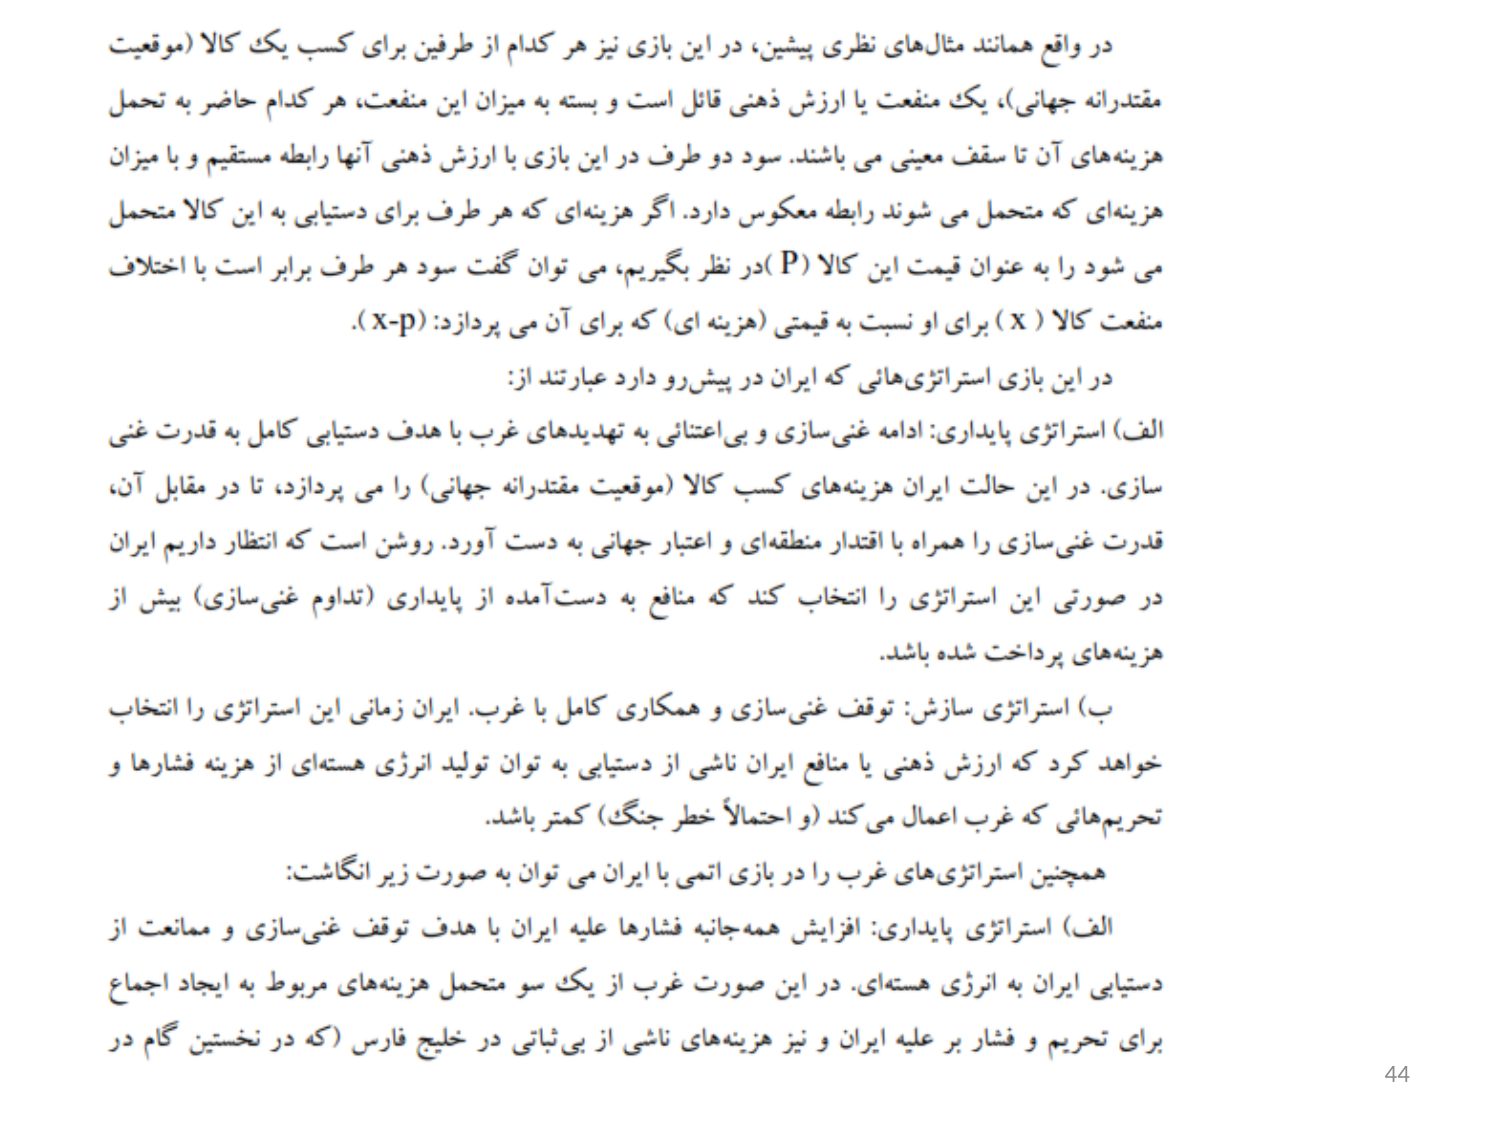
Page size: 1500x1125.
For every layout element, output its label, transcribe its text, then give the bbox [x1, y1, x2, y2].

picture [88, 17, 1208, 1071]
slide_number 44 [1074, 1042, 1425, 1103]
